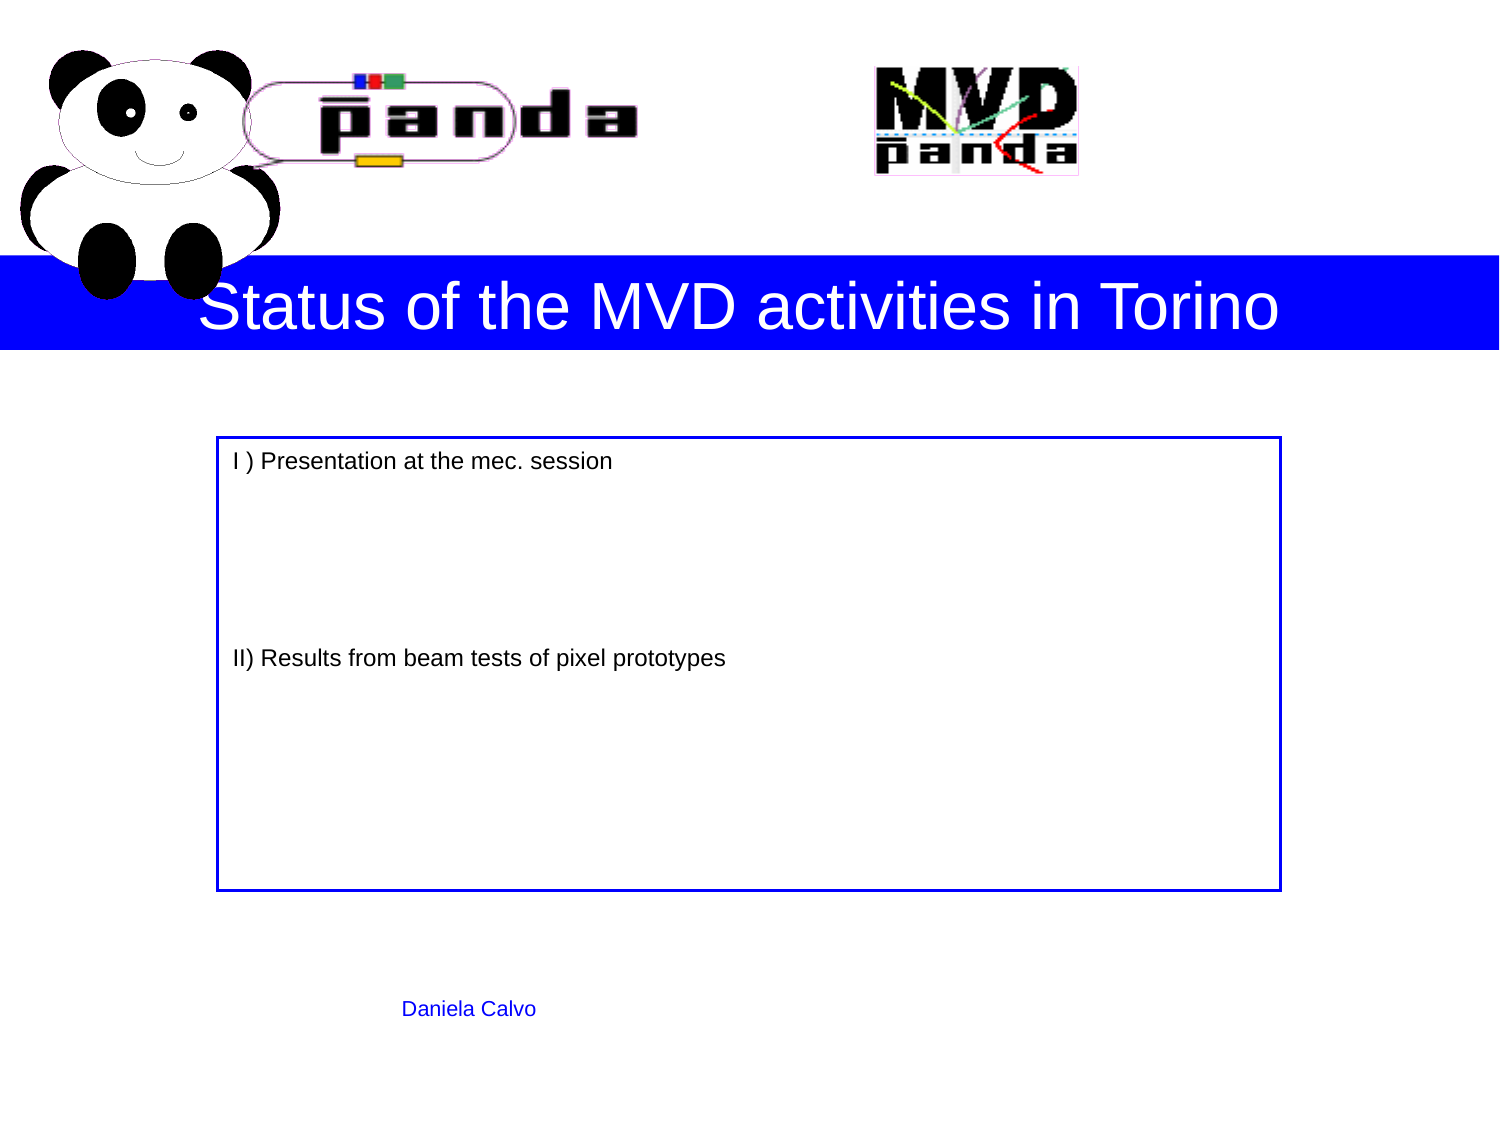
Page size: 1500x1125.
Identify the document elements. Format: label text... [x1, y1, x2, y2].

text_box Daniela Calvo [386, 987, 1247, 1076]
picture [0, 0, 1081, 439]
text_box I ) Presentation at the mec. session II) Results from beam tests of pixel prototypes [217, 437, 1281, 891]
text_box Status of the MVD activities in Torino [332, 255, 1500, 350]
